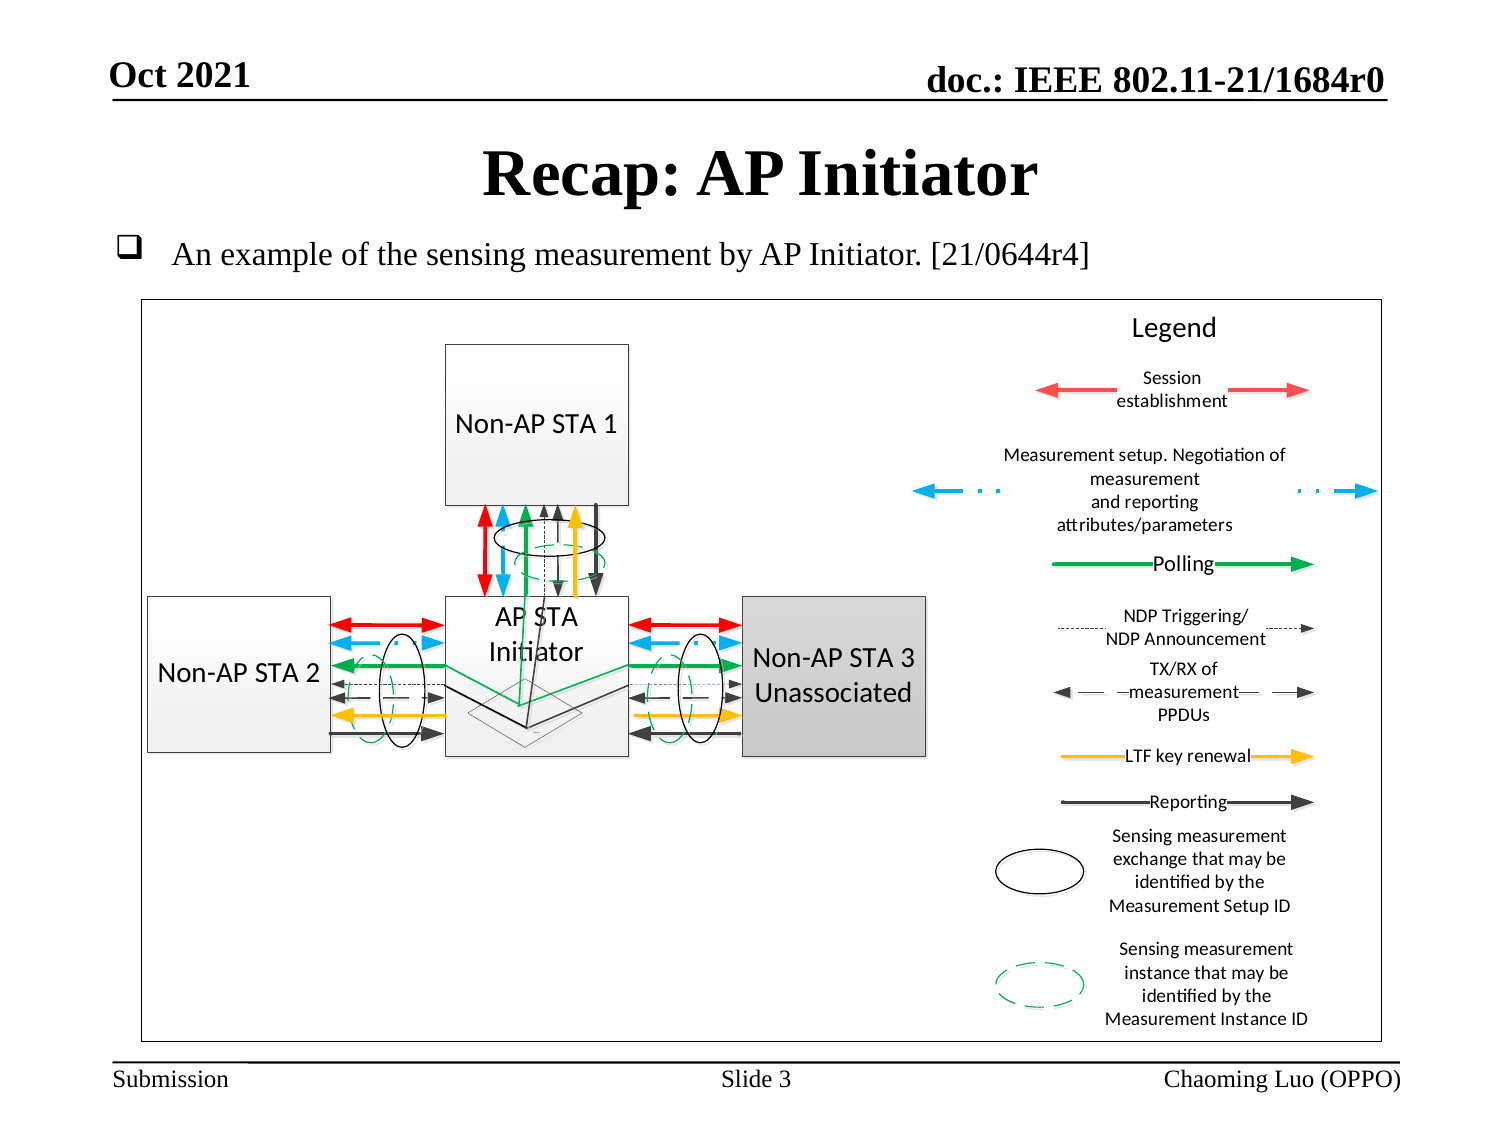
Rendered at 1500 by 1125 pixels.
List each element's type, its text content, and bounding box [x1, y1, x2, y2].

picture [140, 299, 1382, 1042]
title Recap: AP Initiator [123, 105, 1399, 224]
footer Chaoming Luo (OPPO) [949, 1061, 1402, 1093]
slide_number Slide 3 [712, 1061, 800, 1093]
list An example of the sensing measurement by AP Initiator. [21/0644r4] [99, 224, 1462, 288]
